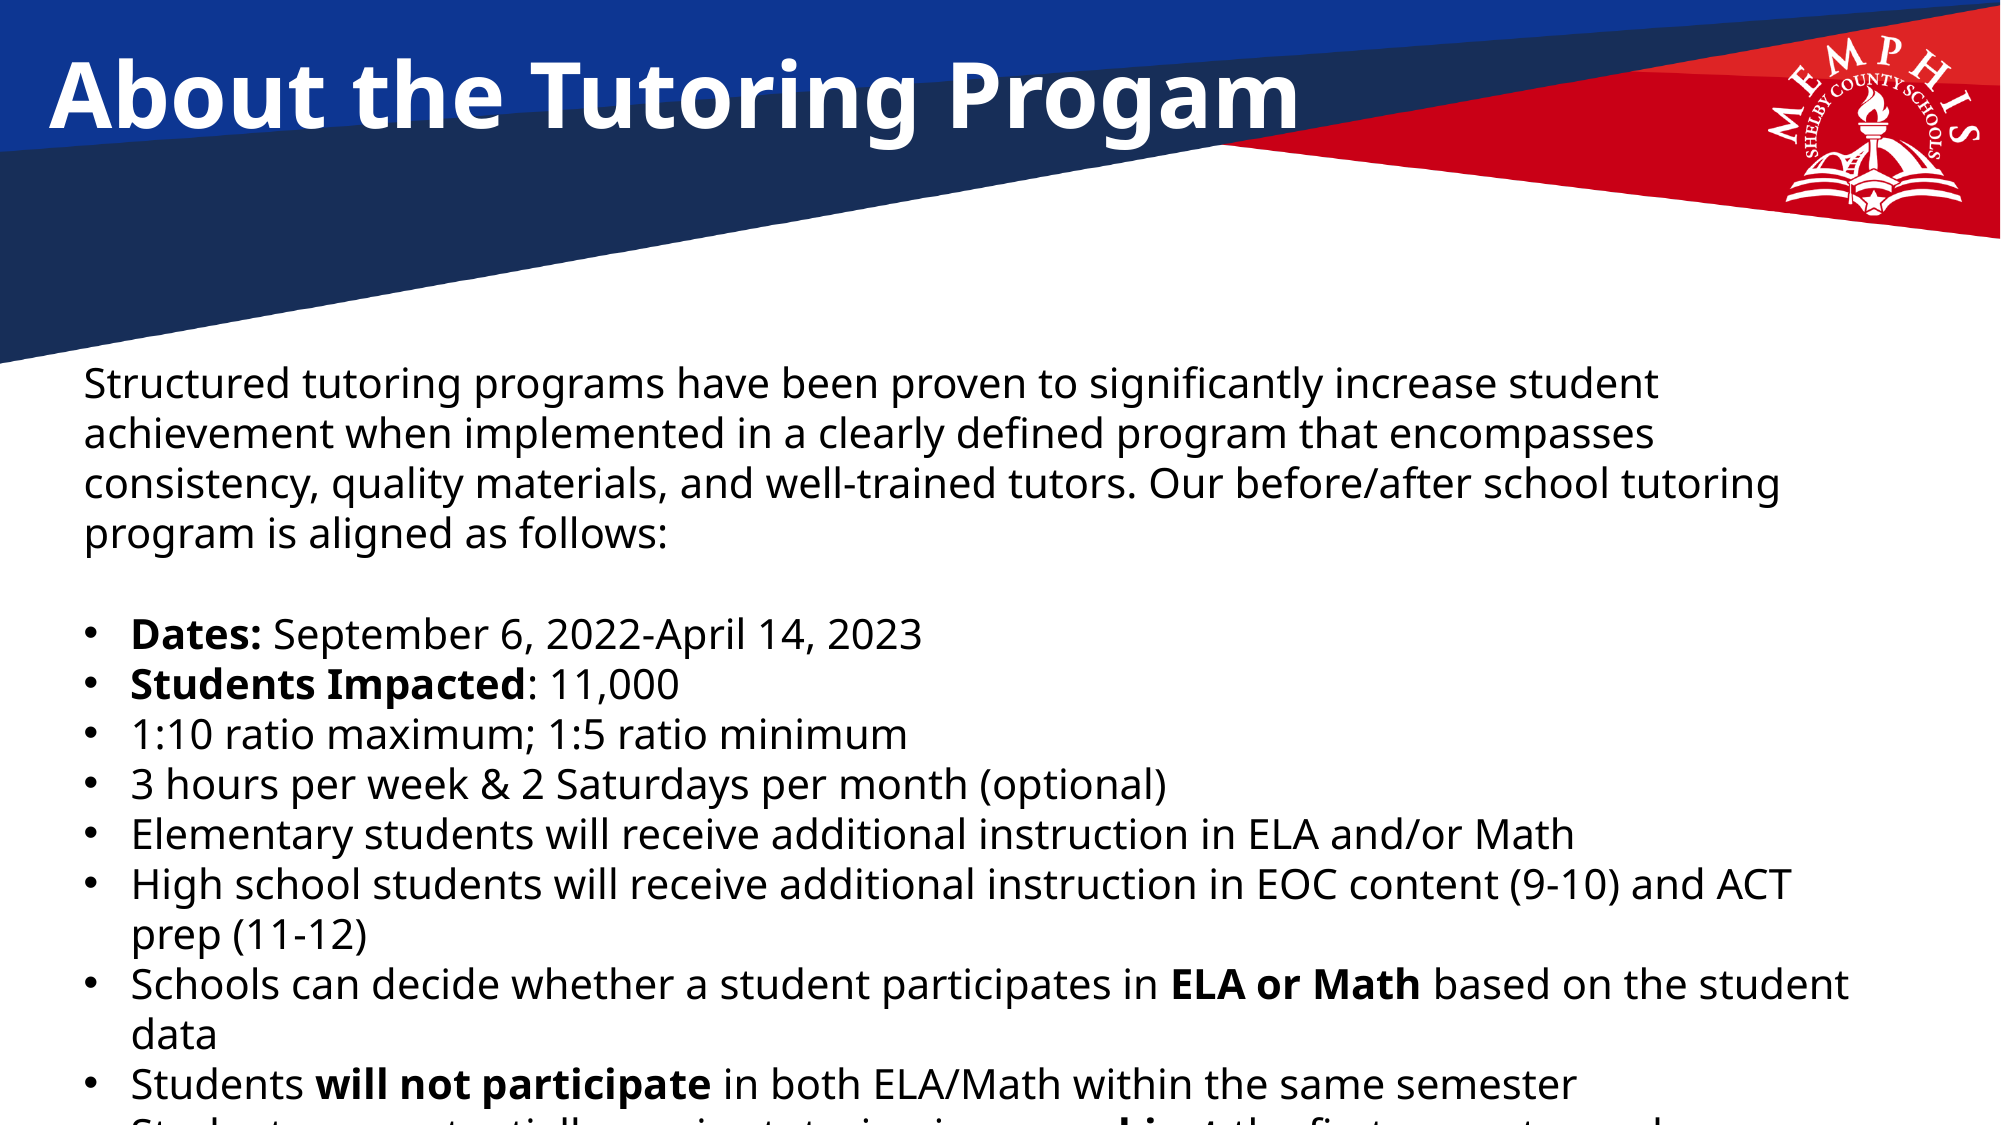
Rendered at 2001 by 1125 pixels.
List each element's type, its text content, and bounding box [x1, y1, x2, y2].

text_box [14, 249, 1962, 1125]
text_box Structured tutoring programs have been proven to significantly increase student achievement when implemented in a clearly defined program that encompasses consistency, quality materials, and well-trained tutors. Our before/after school tutoring program is aligned as follows: Dates: September 6, 2022-April 14, 2023 Students Impacted: 11,000 1:10 ratio maximum; 1:5 ratio minimum 3 hours per week & 2 Saturdays per month (optional) Elementary students will receive additional instruction in ELA and/or Math High school students will receive additional instruction in EOC content (9-10) and ACT prep (11-12) Schools can decide whether a student participates in ELA or Math based on the student data Students will not participate in both ELA/Math within the same semester Students can potentially receive tutoring in one subject the first semester and a different subject the second semester [69, 349, 1907, 1125]
picture [0, 0, 2001, 1125]
title About the Tutoring Progam [34, 5, 1863, 194]
